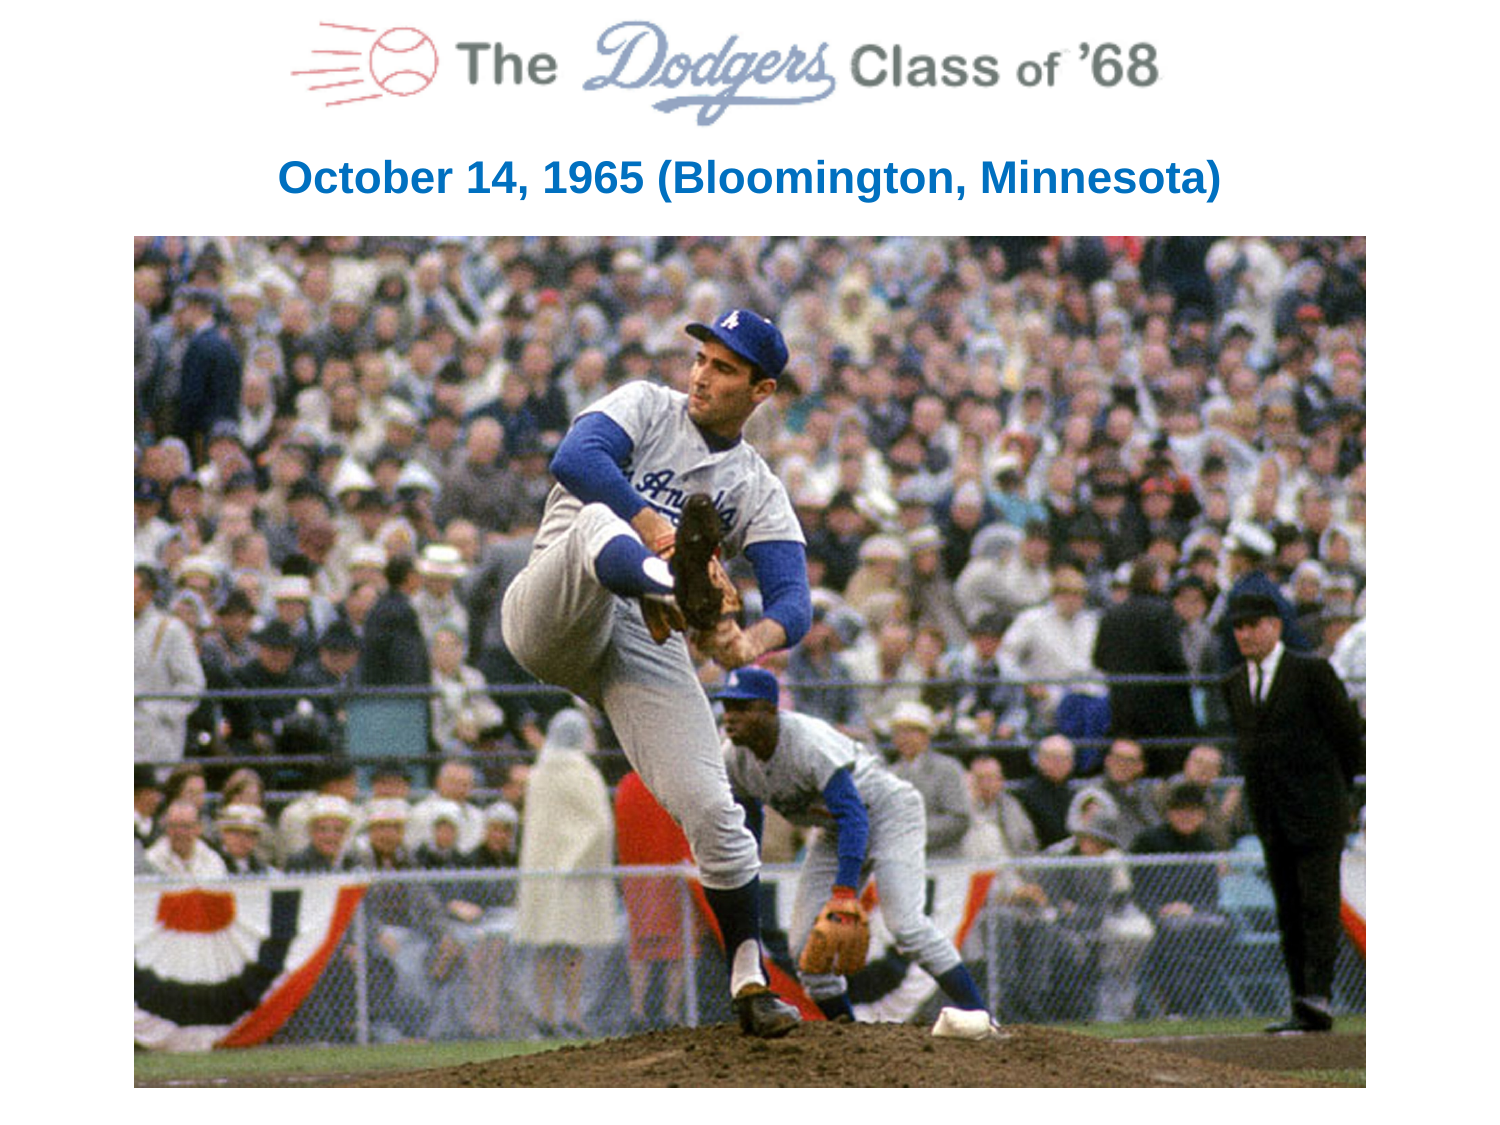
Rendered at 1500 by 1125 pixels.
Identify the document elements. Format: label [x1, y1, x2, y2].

picture [93, 0, 1407, 1125]
